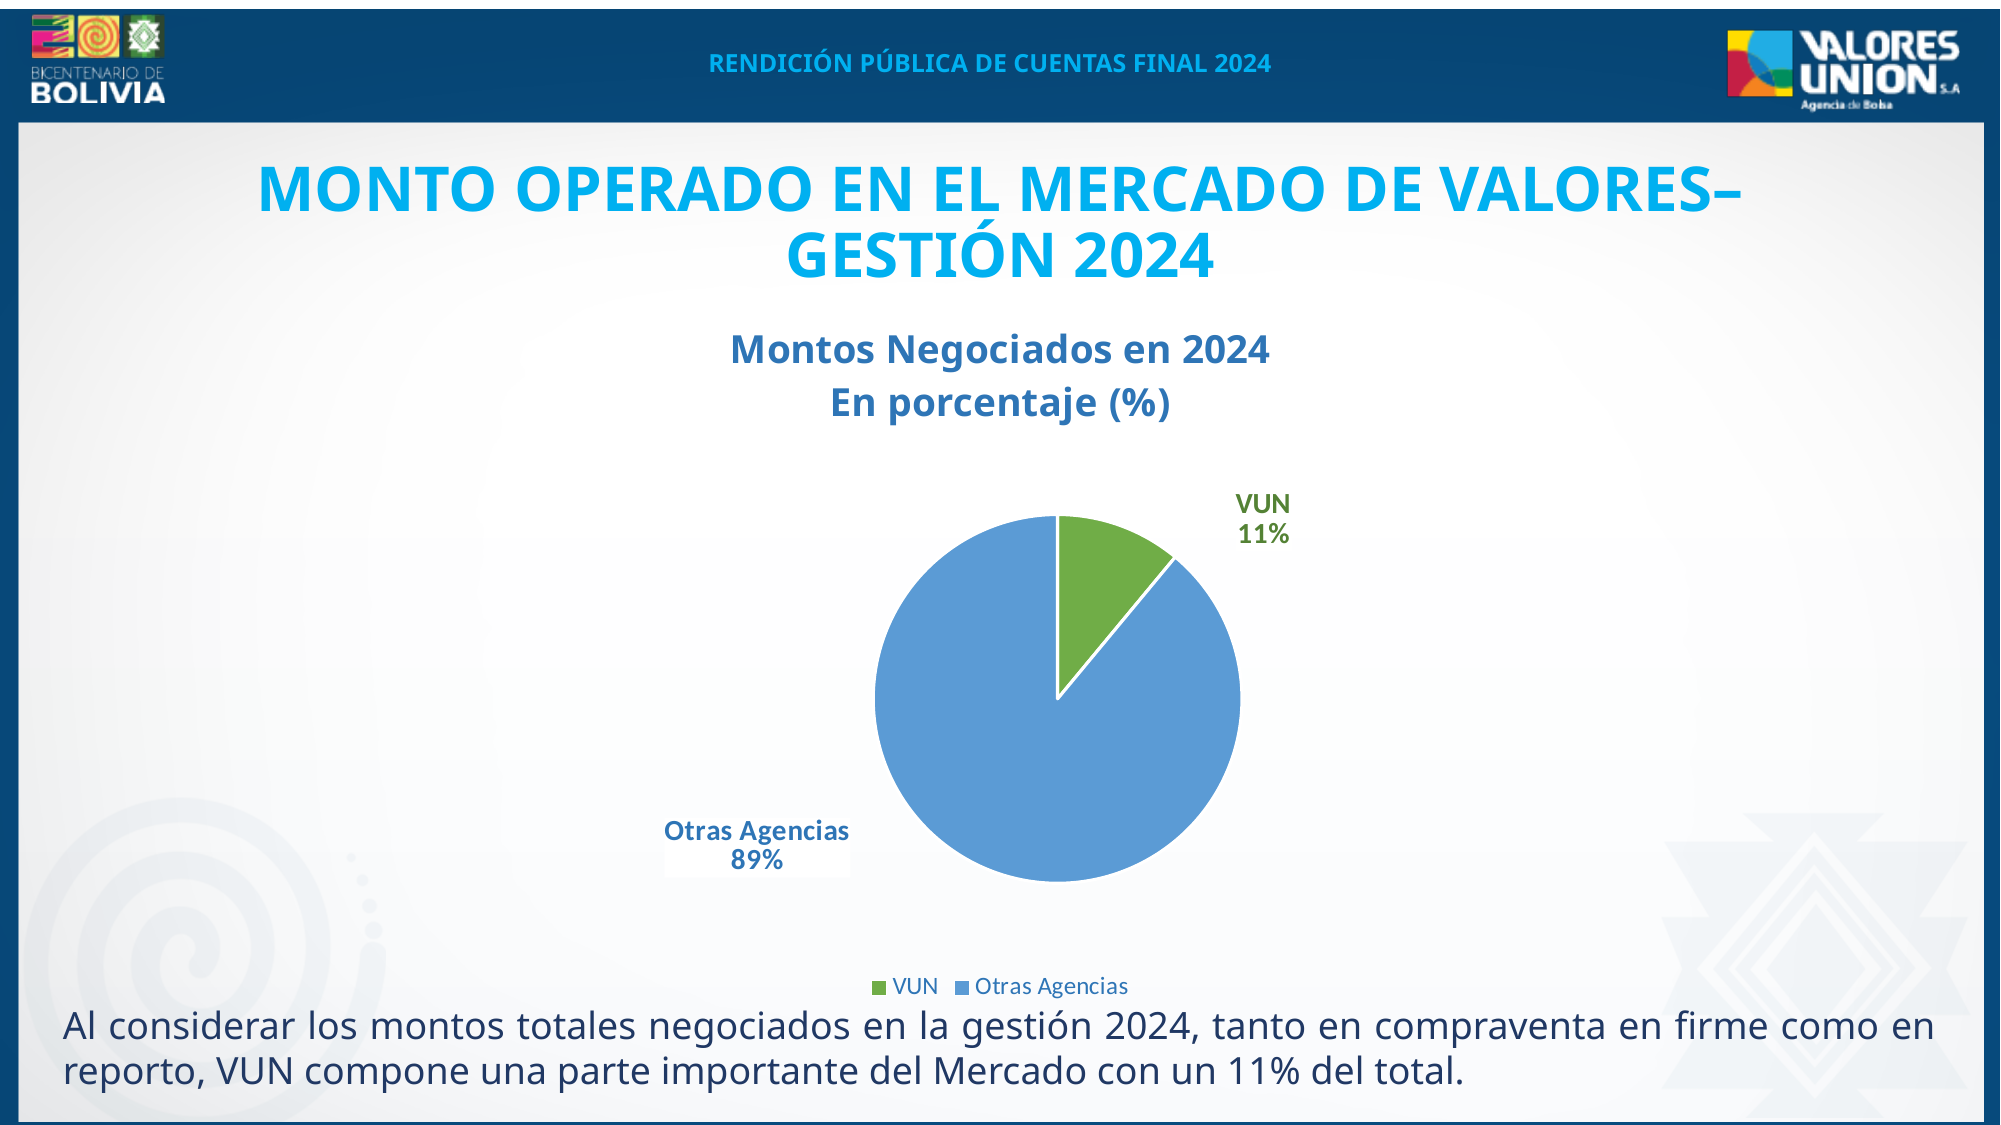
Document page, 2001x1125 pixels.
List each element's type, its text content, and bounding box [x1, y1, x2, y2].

text_box Al considerar los montos totales negociados en la gestión 2024, tanto en compraventa en firme como en reporto, VUN compone una parte importante del Mercado con un 11% del total. [48, 994, 1952, 1100]
chart [532, 287, 1468, 1007]
picture [0, 9, 2000, 1125]
text_box MONTO OPERADO EN EL MERCADO DE VALORES– GESTIÓN 2024 [127, 149, 1872, 299]
